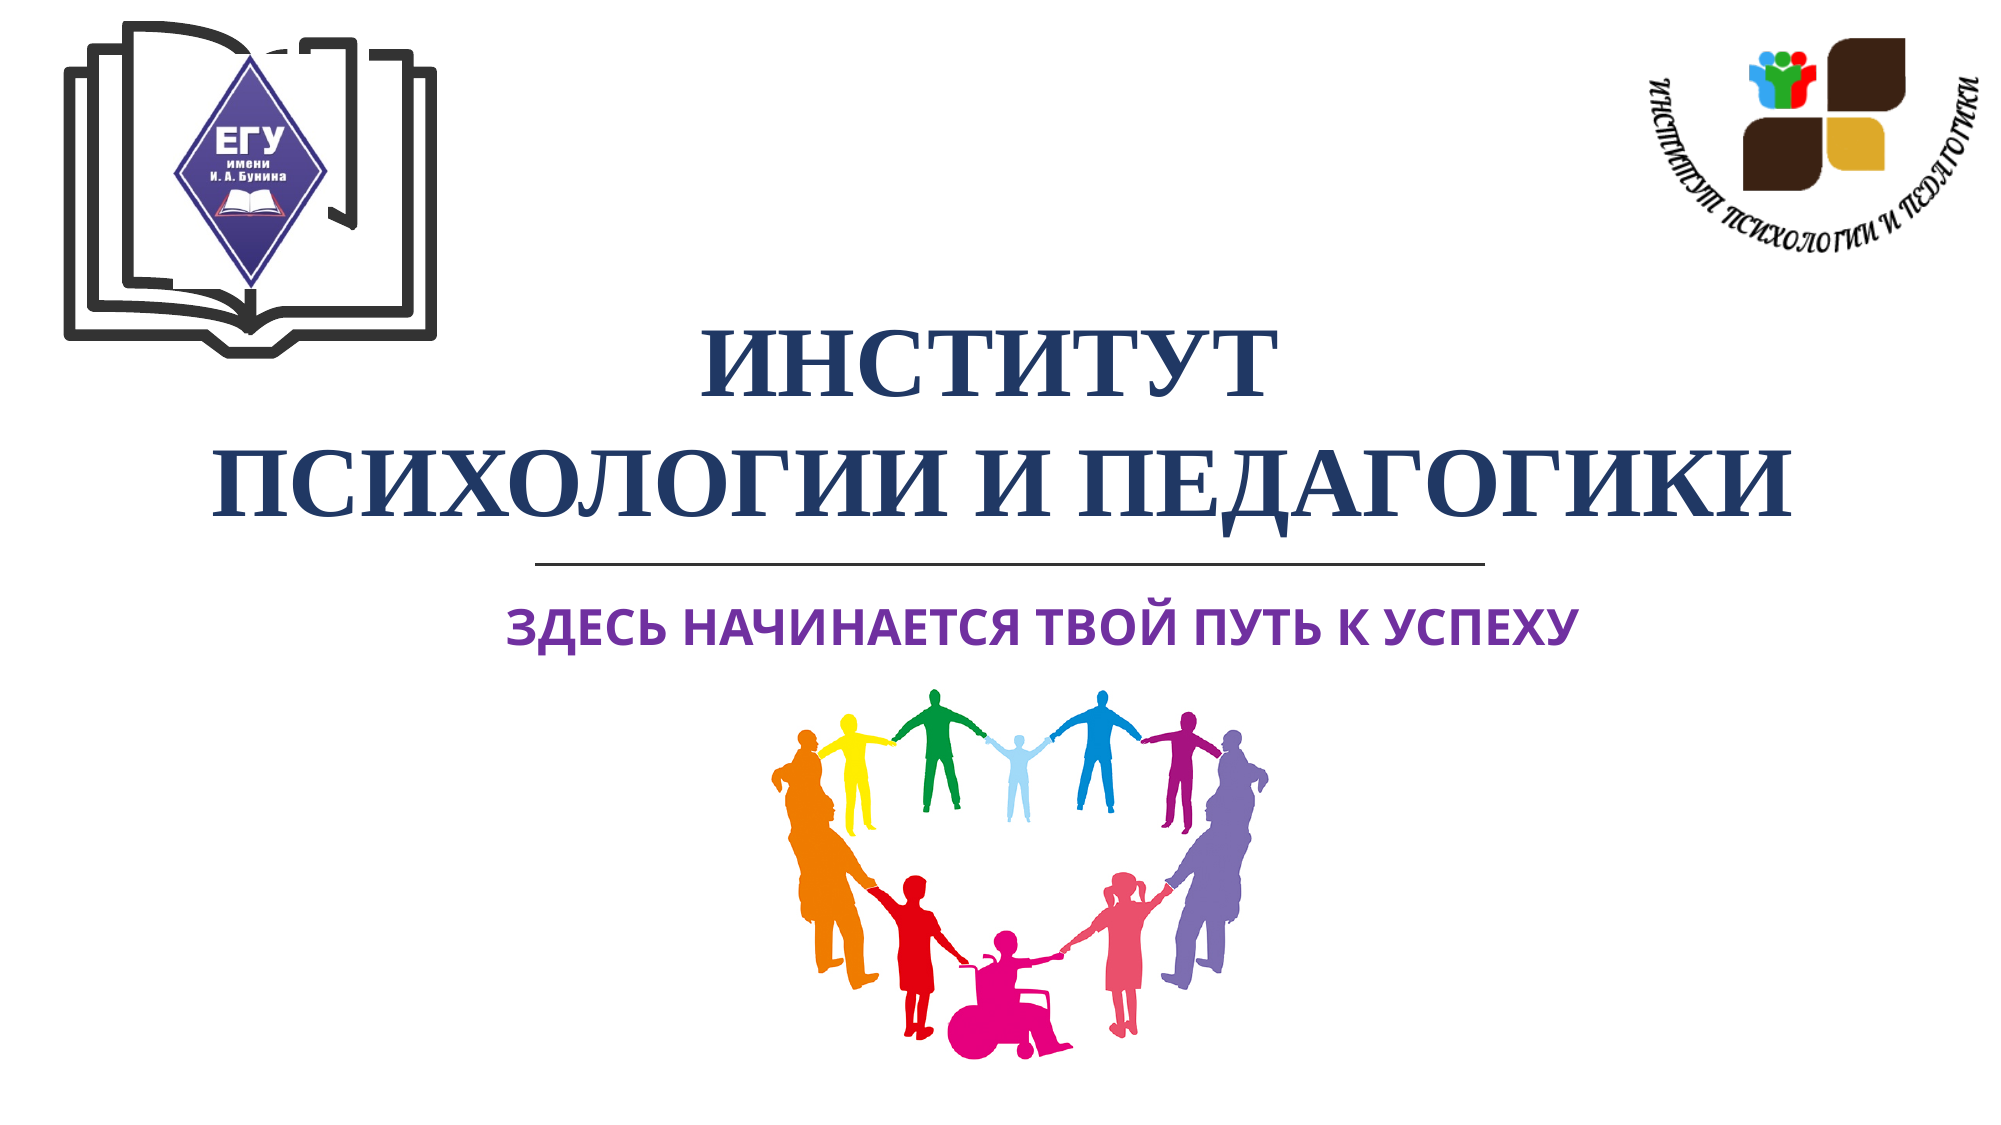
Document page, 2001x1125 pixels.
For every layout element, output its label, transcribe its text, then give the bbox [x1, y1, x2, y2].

picture [1618, 0, 2000, 289]
picture [553, 689, 1486, 1060]
text_box ИНСТИТУТ ПСИХОЛОГИИ И ПЕДАГОГИКИ [89, 288, 1915, 544]
picture [63, 21, 437, 361]
text_box ЗДЕСЬ НАЧИНАЕТСЯ ТВОЙ ПУТЬ К УСПЕХУ [370, 587, 1716, 663]
